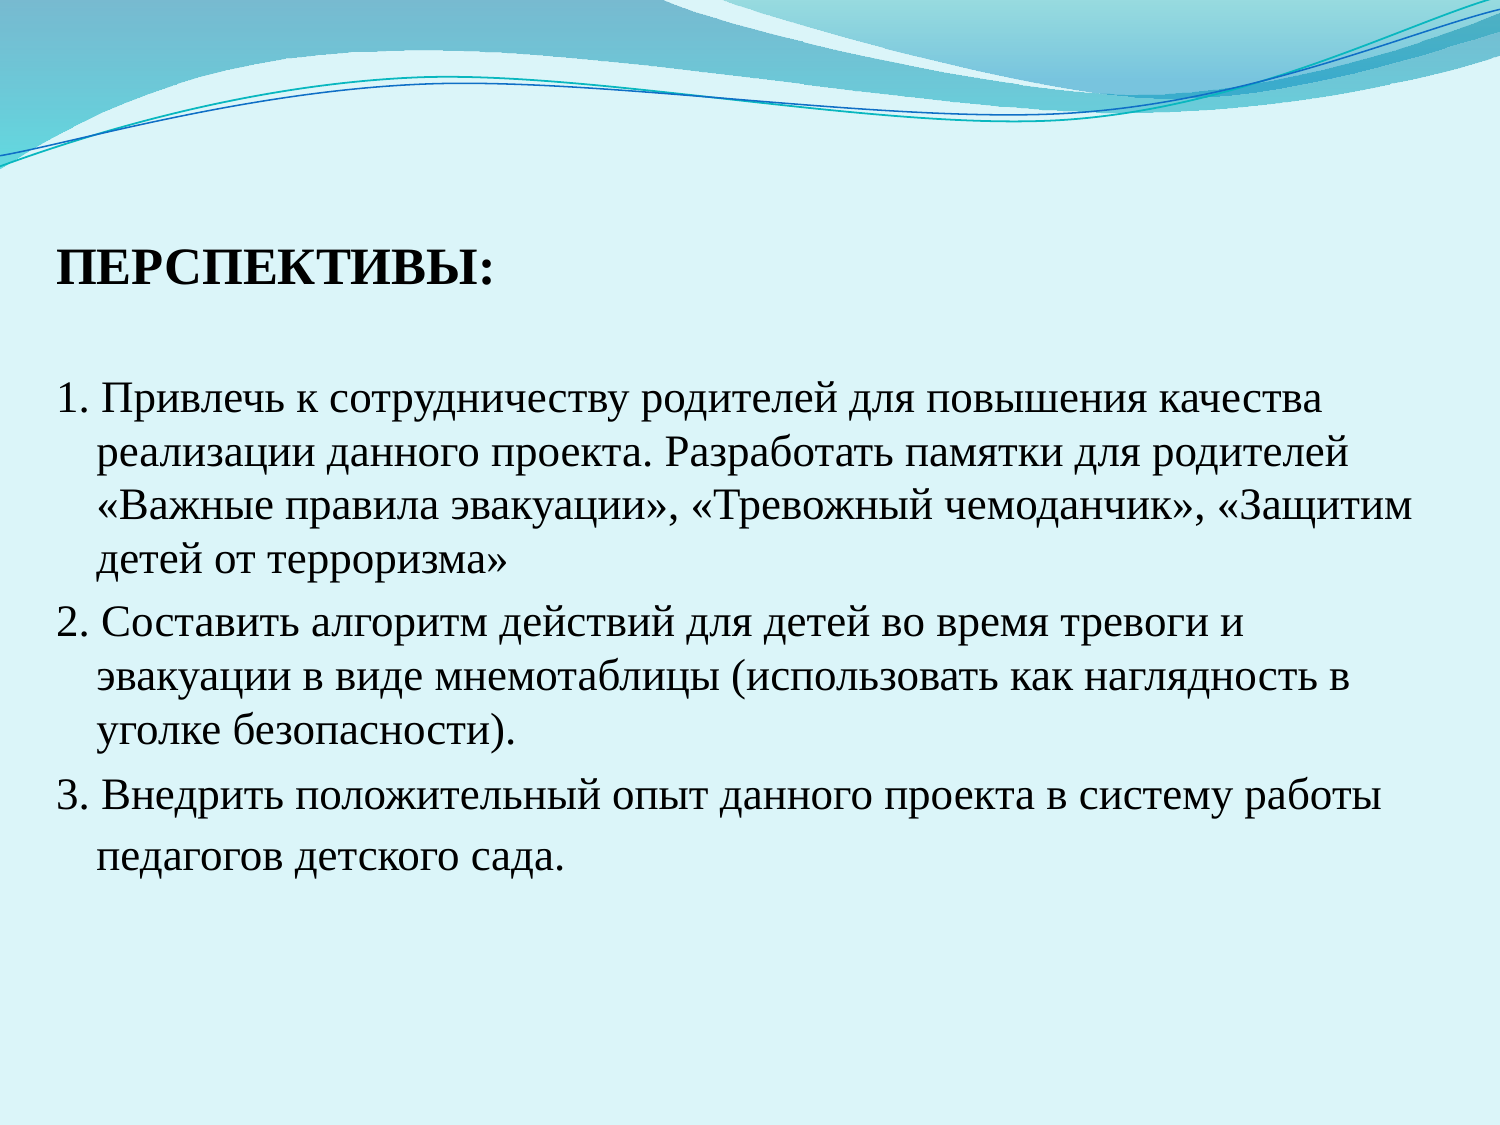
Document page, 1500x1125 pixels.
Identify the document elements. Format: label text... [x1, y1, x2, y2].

list ПЕРСПЕКТИВЫ: 1. Привлечь к сотрудничеству родителей для повышения качества реализации данного проекта. Разработать памятки для родителей «Важные правила эвакуации», «Тревожный чемоданчик», «Защитим детей от терроризма» 2. Составить алгоритм действий для детей во время тревоги и эвакуации в виде мнемотаблицы (использовать как наглядность в уголке безопасности). 3. Внедрить положительный опыт данного проекта в систему работы педагогов детского сада. [41, 78, 1459, 1038]
